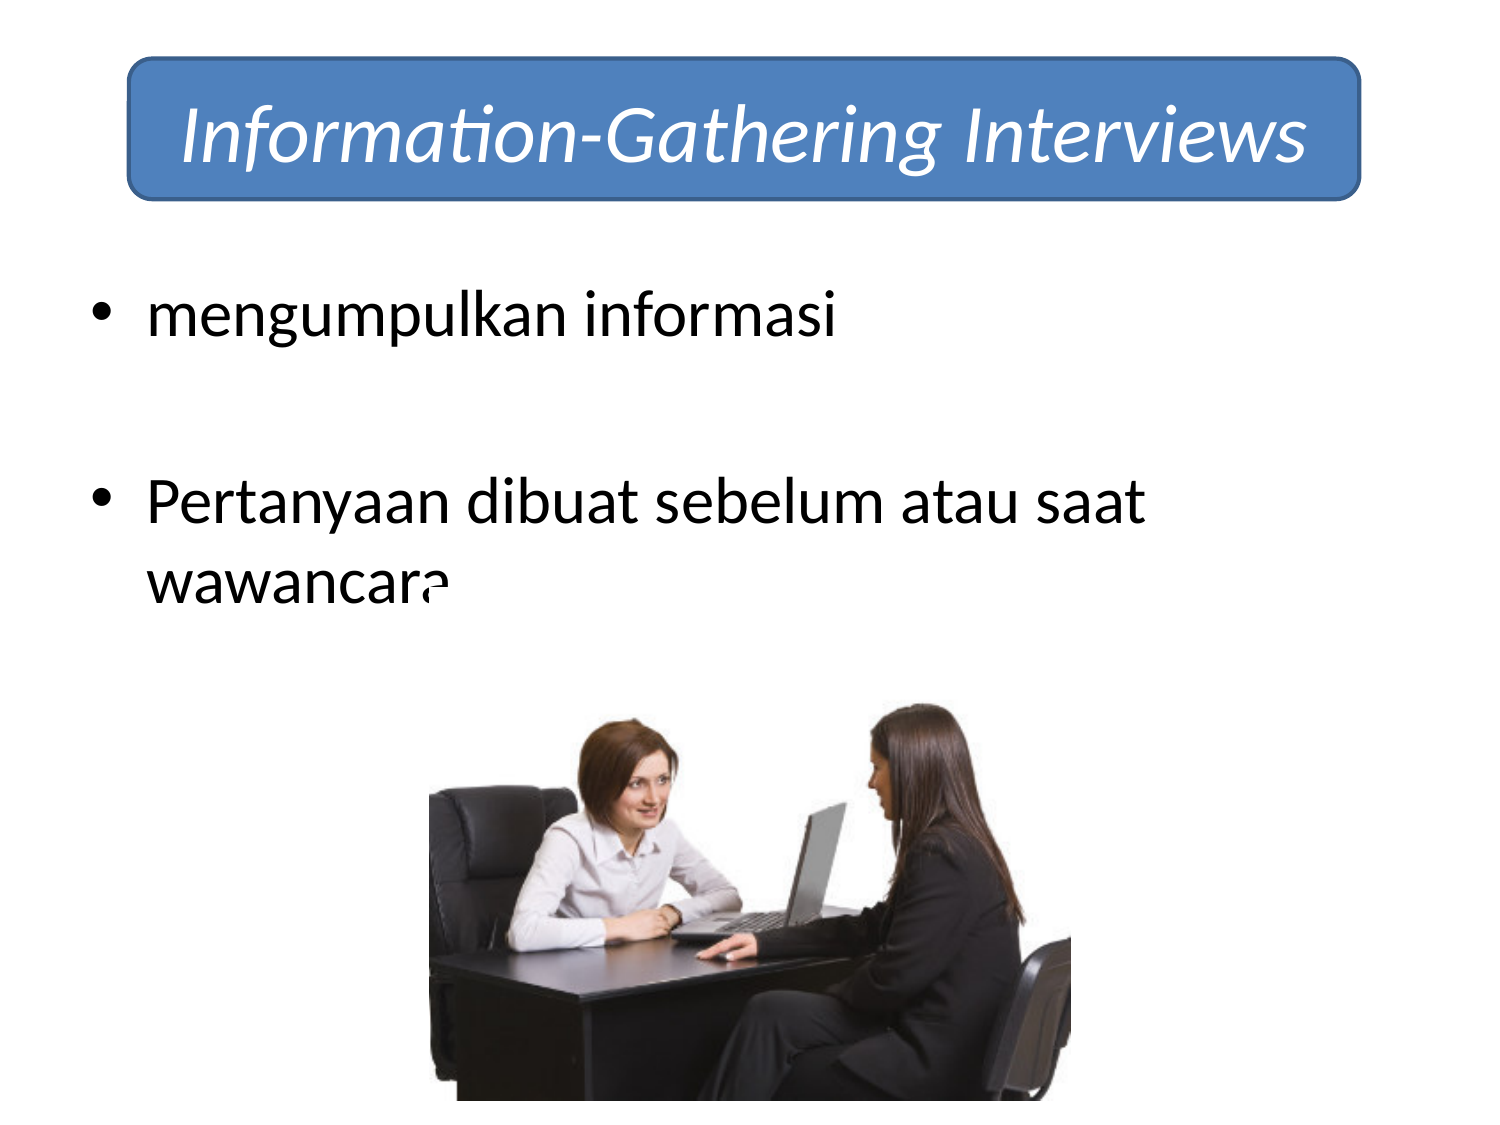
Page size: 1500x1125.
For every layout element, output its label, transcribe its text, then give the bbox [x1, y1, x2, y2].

text_box Information-Gathering Interviews [126, 56, 1362, 202]
picture [429, 587, 1071, 1101]
list mengumpulkan informasi Pertanyaan dibuat sebelum atau saat wawancara [75, 262, 1425, 1005]
